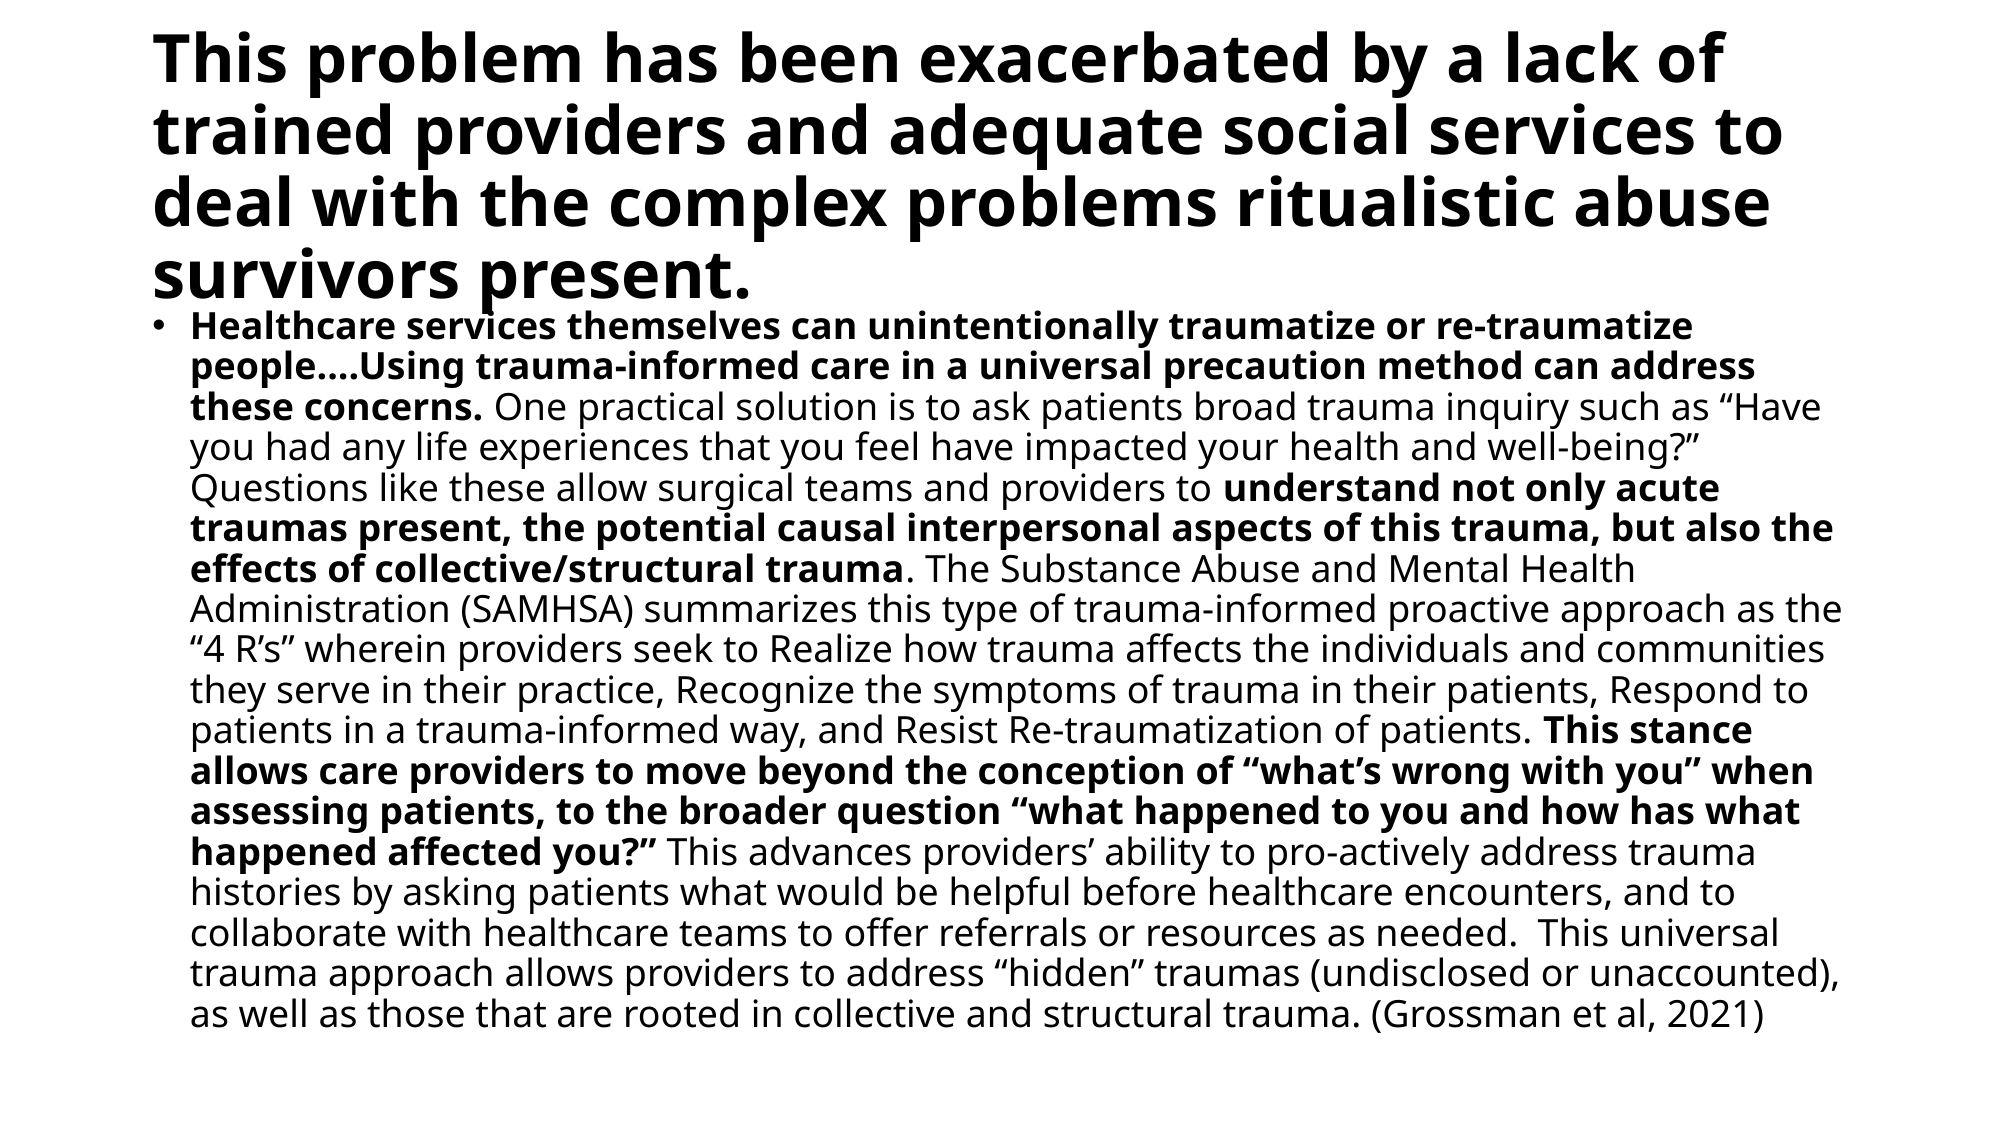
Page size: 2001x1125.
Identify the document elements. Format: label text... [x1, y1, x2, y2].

list Healthcare services themselves can unintentionally traumatize or re-traumatize people....Using trauma-informed care in a universal precaution method can address these concerns. One practical solution is to ask patients broad trauma inquiry such as “Have you had any life experiences that you feel have impacted your health and well-being?” Questions like these allow surgical teams and providers to understand not only acute traumas present, the potential causal interpersonal aspects of this trauma, but also the effects of collective/structural trauma. The Substance Abuse and Mental Health Administration (SAMHSA) summarizes this type of trauma-informed proactive approach as the “4 R’s” wherein providers seek to Realize how trauma affects the individuals and communities they serve in their practice, Recognize the symptoms of trauma in their patients, Respond to patients in a trauma-informed way, and Resist Re-traumatization of patients. This stance allows care providers to move beyond the conception of “what’s wrong with you” when assessing patients, to the broader question “what happened to you and how has what happened affected you?” This advances providers’ ability to pro-actively address trauma histories by asking patients what would be helpful before healthcare encounters, and to collaborate with healthcare teams to offer referrals or resources as needed. This universal trauma approach allows providers to address “hidden” traumas (undisclosed or unaccounted), as well as those that are rooted in collective and structural trauma. (Grossman et al, 2021) [137, 299, 1863, 1014]
title This problem has been exacerbated by a lack of trained providers and adequate social services to deal with the complex problems ritualistic abuse survivors present. [137, 59, 1863, 278]
